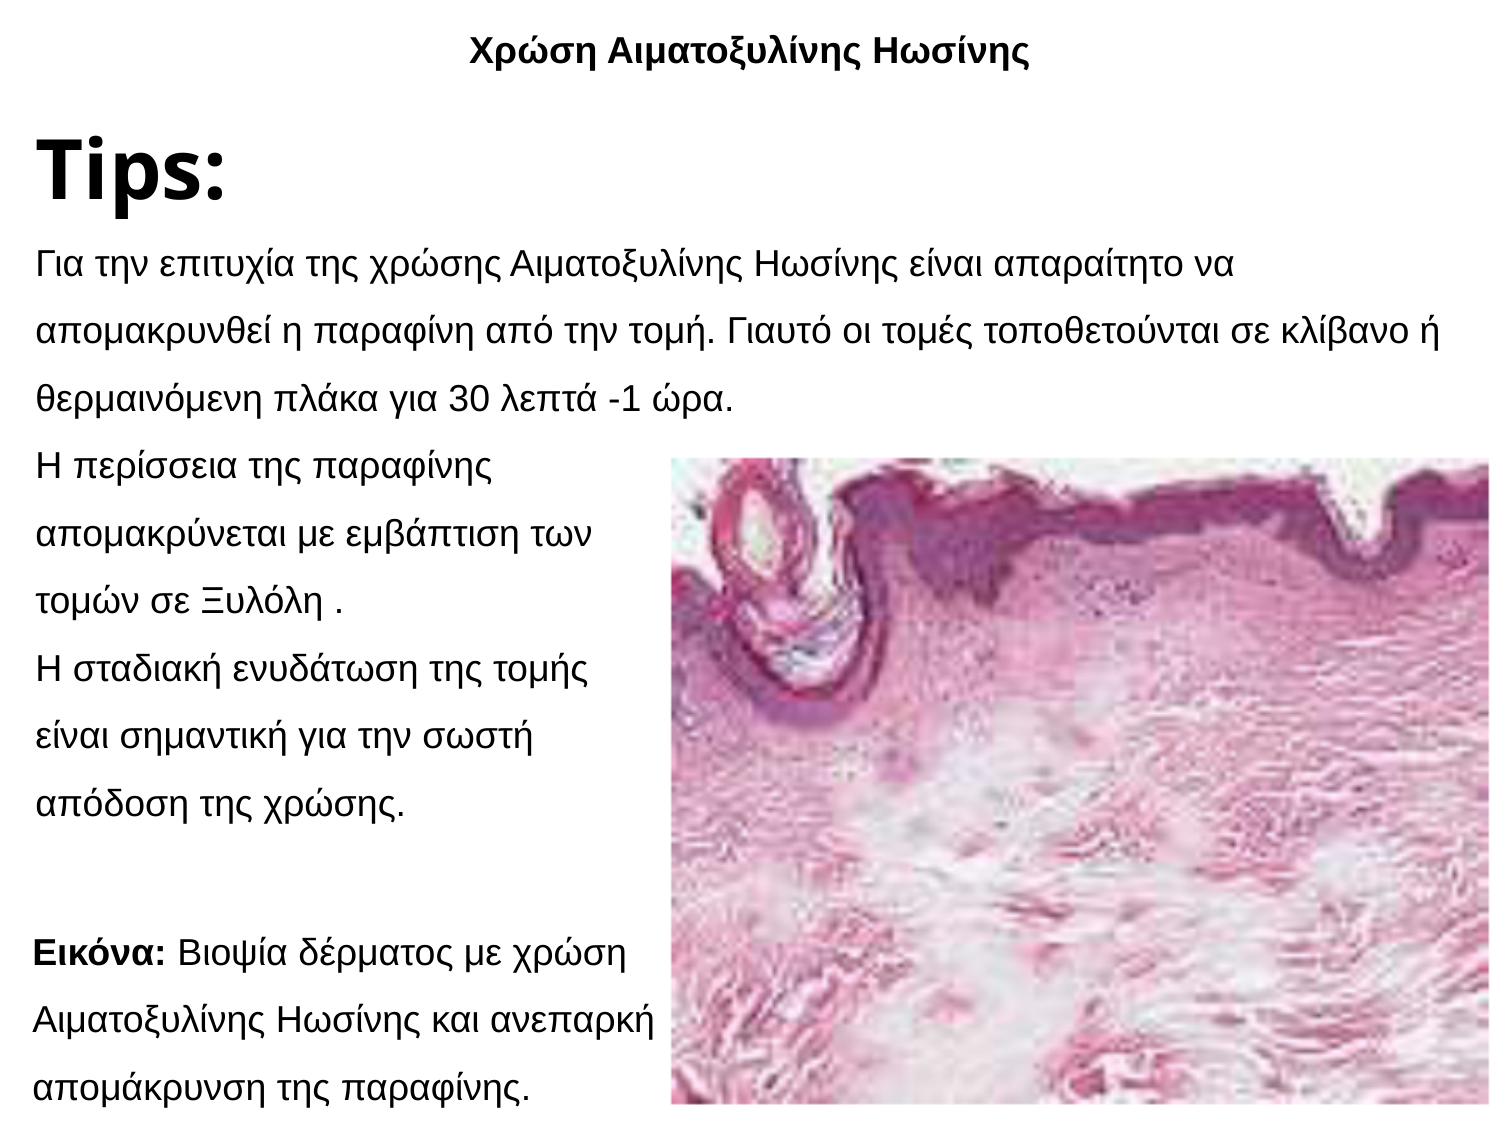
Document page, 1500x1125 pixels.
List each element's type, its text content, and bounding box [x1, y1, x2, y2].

text_box Εικόνα: Βιοψία δέρματος με χρώση Αιματοξυλίνης Ηωσίνης και ανεπαρκή απομάκρυνση της παραφίνης. [17, 897, 651, 1115]
text_box Χρώση Αιματοξυλίνης Ηωσίνης Tips: Για την επιτυχία της χρώσης Αιματοξυλίνης Ηωσίνης είναι απαραίτητο να απομακρυνθεί η παραφίνη από την τομή. Γιαυτό οι τομές τοποθετούνται σε κλίβανο ή θερμαινόμενη πλάκα για 30 λεπτά -1 ώρα. Η περίσσεια της παραφίνης απομακρύνεται με εμβάπτιση των τομών σε Ξυλόλη . Η σταδιακή ενυδάτωση της τομής είναι σημαντική για την σωστή απόδοση της χρώσης. [20, 19, 1480, 832]
picture [653, 444, 1500, 1110]
